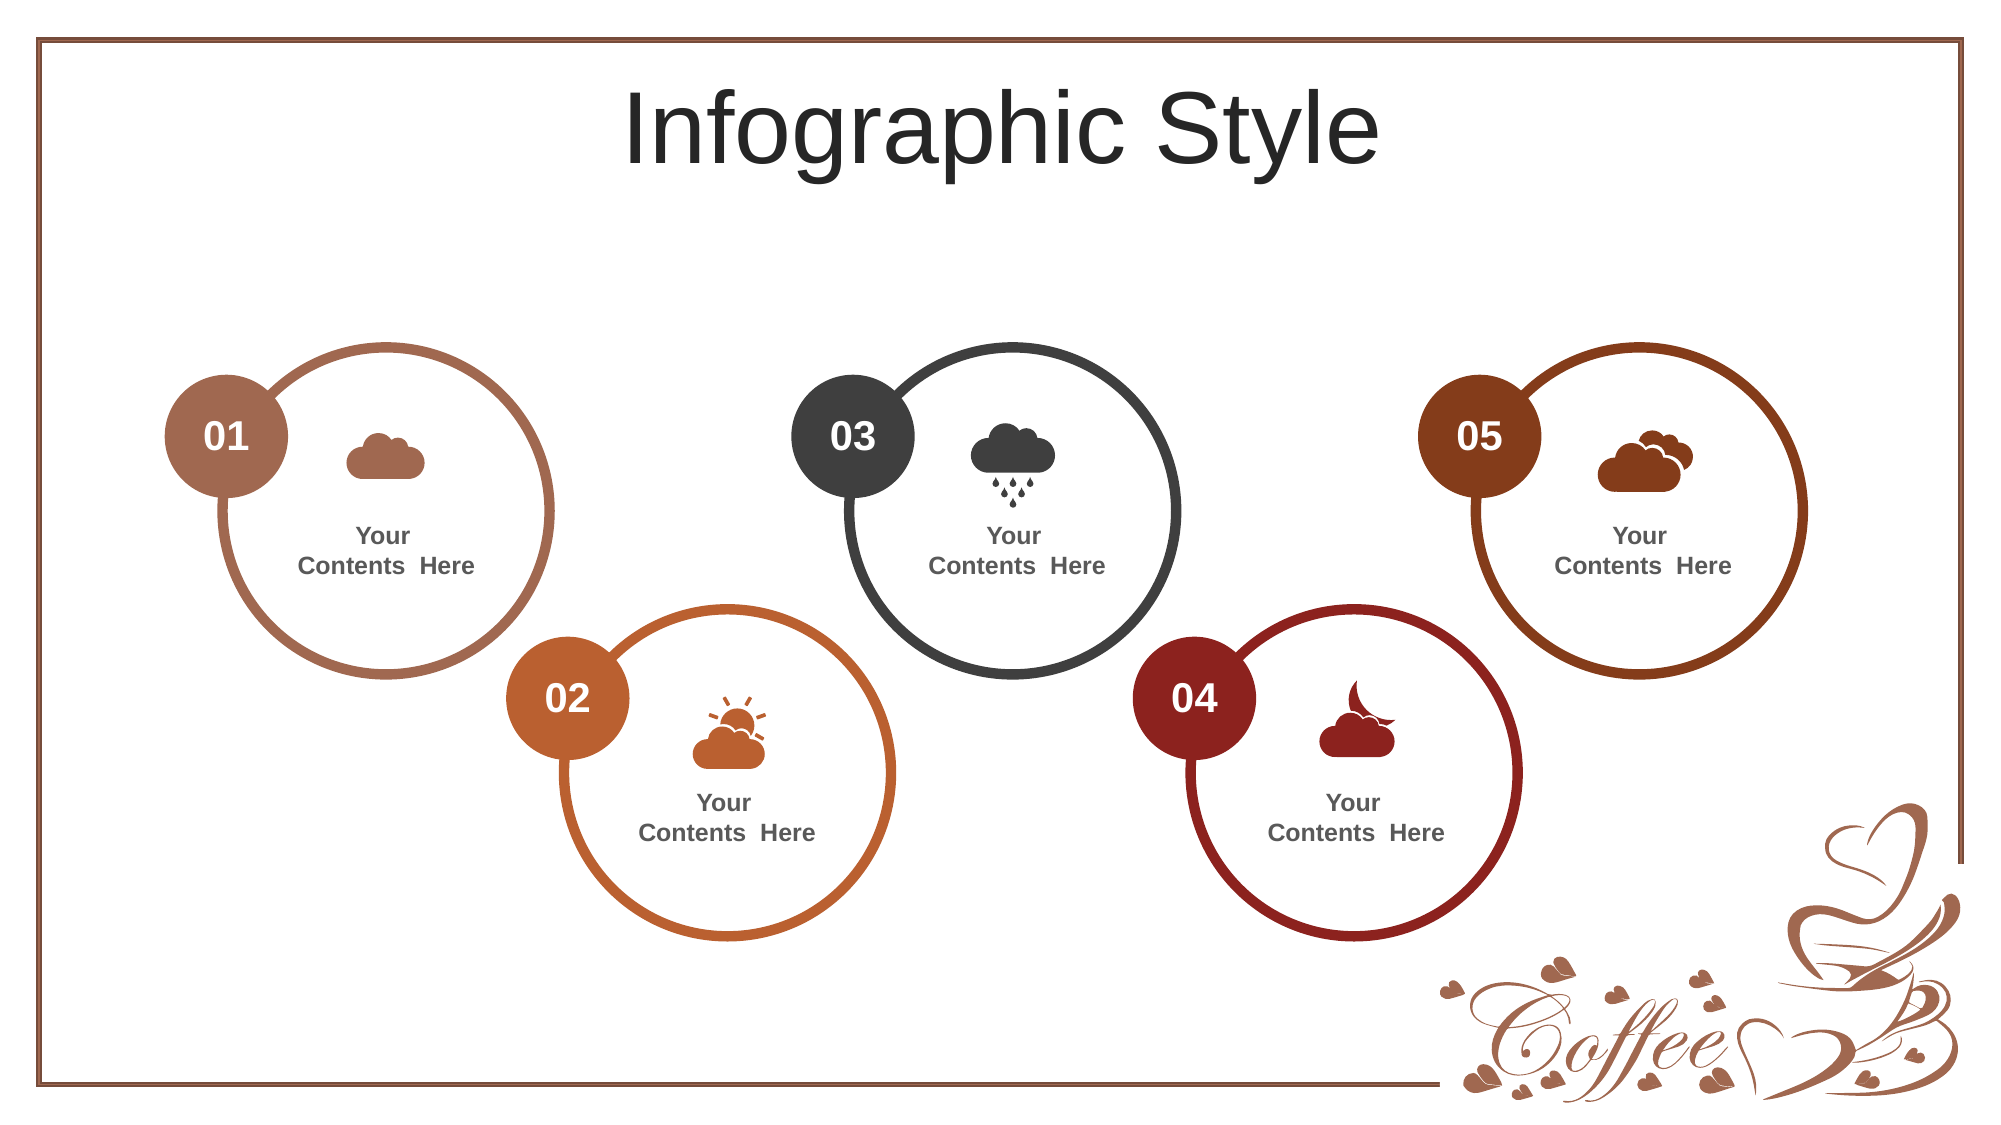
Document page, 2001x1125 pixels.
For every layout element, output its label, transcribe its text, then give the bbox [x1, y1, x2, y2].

text_box Your Contents Here [1520, 512, 1766, 587]
text_box [1416, 373, 1543, 500]
text_box [790, 373, 916, 500]
text_box [691, 695, 768, 770]
text_box [999, 484, 1009, 499]
text_box 05 [1419, 387, 1540, 480]
text_box 03 [792, 387, 914, 480]
text_box 02 [507, 649, 629, 742]
text_box Your Contents Here [604, 778, 850, 854]
text_box 04 [1134, 649, 1255, 742]
text_box [1318, 677, 1399, 759]
text_box Your Contents Here [894, 512, 1140, 587]
text_box [345, 432, 426, 481]
text_box [1596, 429, 1695, 493]
text_box 01 [166, 387, 287, 480]
text_box [163, 373, 290, 500]
text_box [1474, 346, 1804, 676]
text_box [505, 635, 631, 762]
text_box Your Contents Here [263, 512, 510, 587]
text_box Your Contents Here [1233, 778, 1480, 854]
text_box [1131, 635, 1258, 762]
text_box [1189, 608, 1519, 938]
text_box [221, 346, 551, 676]
text_box [1017, 484, 1027, 499]
list Infographic Style [53, 73, 1952, 193]
text_box [562, 608, 893, 938]
text_box [969, 422, 1057, 489]
text_box [848, 346, 1178, 676]
text_box [1008, 494, 1018, 509]
